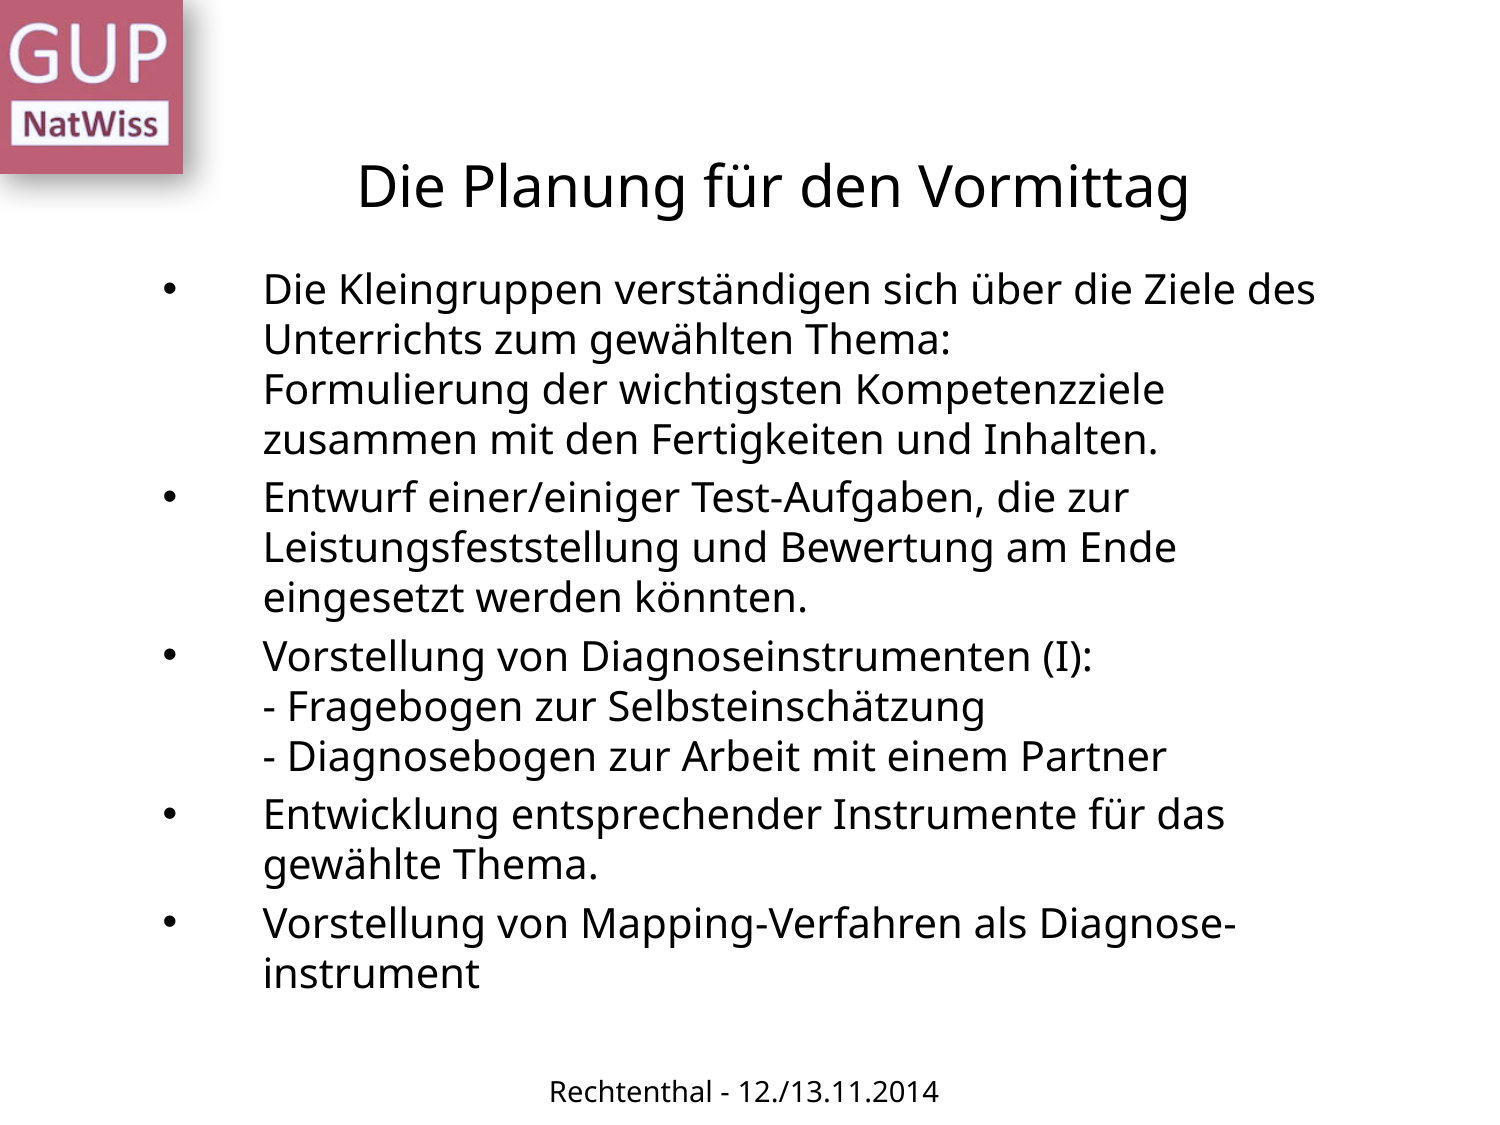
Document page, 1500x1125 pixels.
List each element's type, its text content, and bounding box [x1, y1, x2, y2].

footer Rechtenthal - 12./13.11.2014 [300, 1066, 1188, 1125]
title Die Planung für den Vormittag [136, 89, 1412, 278]
picture [0, 0, 184, 175]
text_box Die Kleingruppen verständigen sich über die Ziele des Unterrichts zum gewählten Thema: Formulierung der wichtigsten Kompetenzziele zusammen mit den Fertigkeiten und Inhalten. Entwurf einer/einiger Test-Aufgaben, die zur Leistungsfeststellung und Bewertung am Ende eingesetzt werden könnten. Vorstellung von Diagnoseinstrumenten (I): - Fragebogen zur Selbsteinschätzung - Diagnosebogen zur Arbeit mit einem Partner Entwicklung entsprechender Instrumente für das gewählte Thema. Vorstellung von Mapping-Verfahren als Diagnose-instrument [147, 255, 1380, 846]
